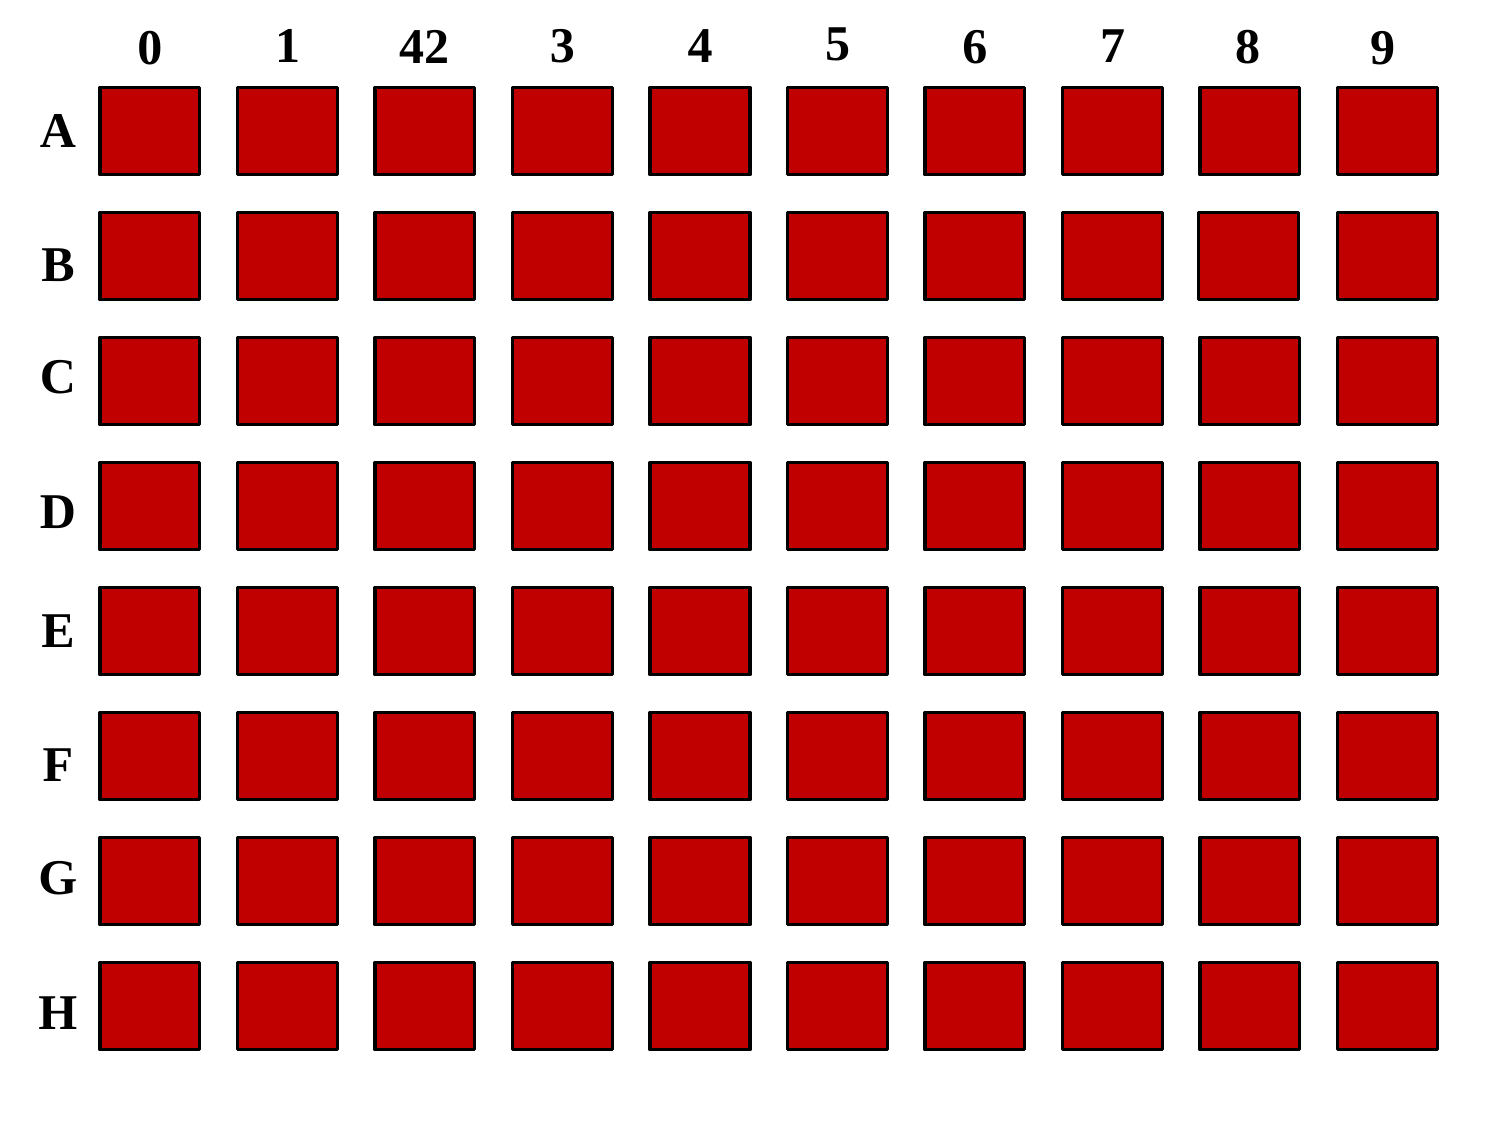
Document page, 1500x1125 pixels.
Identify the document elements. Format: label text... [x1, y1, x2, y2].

text_box 0 [112, 6, 188, 82]
text_box [924, 462, 1025, 550]
text_box [1062, 837, 1163, 925]
text_box 5 [799, 3, 875, 79]
text_box [787, 212, 888, 300]
text_box H [20, 971, 96, 1047]
text_box [1062, 87, 1163, 175]
text_box [924, 587, 1025, 675]
text_box [1337, 87, 1438, 175]
text_box [924, 837, 1025, 925]
text_box [99, 712, 200, 800]
text_box [99, 587, 200, 675]
text_box [1337, 462, 1438, 550]
text_box [375, 212, 475, 300]
text_box A [20, 89, 96, 165]
text_box [375, 962, 475, 1050]
text_box [1200, 337, 1300, 425]
text_box [1200, 962, 1300, 1050]
text_box 7 [1074, 4, 1150, 80]
text_box [650, 212, 750, 300]
text_box B [20, 224, 96, 299]
text_box [375, 712, 475, 800]
text_box [512, 962, 613, 1050]
text_box [787, 712, 888, 800]
text_box [99, 462, 200, 550]
text_box [924, 712, 1025, 800]
text_box [787, 462, 888, 550]
text_box 1 [249, 5, 325, 81]
text_box F [20, 724, 96, 799]
text_box [1062, 212, 1163, 300]
text_box [1337, 337, 1438, 425]
text_box [1337, 837, 1438, 925]
text_box [512, 462, 613, 550]
text_box 3 [524, 4, 600, 80]
text_box [237, 712, 338, 800]
text_box [375, 587, 475, 675]
text_box [1062, 962, 1163, 1050]
text_box [1062, 587, 1163, 675]
text_box [237, 962, 338, 1050]
text_box [787, 962, 888, 1050]
text_box [650, 337, 750, 425]
text_box 6 [937, 5, 1013, 81]
text_box 42 [367, 5, 481, 81]
text_box [237, 462, 338, 550]
text_box [1062, 712, 1163, 800]
text_box [237, 212, 338, 300]
text_box [512, 712, 613, 800]
text_box G [20, 837, 96, 913]
text_box D [20, 471, 96, 546]
text_box C [20, 336, 96, 412]
text_box [1200, 837, 1300, 925]
text_box [375, 87, 475, 175]
text_box [924, 212, 1025, 300]
text_box [1200, 87, 1300, 175]
text_box 9 [1337, 6, 1428, 82]
text_box [1337, 712, 1438, 800]
text_box [650, 837, 750, 925]
text_box [512, 837, 613, 925]
text_box [787, 337, 888, 425]
text_box [787, 587, 888, 675]
text_box [924, 962, 1025, 1050]
text_box [375, 837, 475, 925]
text_box [237, 837, 338, 925]
text_box [1062, 337, 1163, 425]
text_box [650, 712, 750, 800]
text_box [1337, 587, 1438, 675]
text_box [1200, 587, 1300, 675]
text_box [99, 837, 200, 925]
text_box [99, 337, 200, 425]
text_box [1200, 462, 1300, 550]
text_box [512, 337, 613, 425]
text_box [1198, 212, 1203, 300]
text_box [99, 212, 200, 300]
text_box [924, 337, 1025, 425]
text_box [650, 87, 750, 175]
text_box [787, 87, 888, 175]
text_box [237, 587, 338, 675]
text_box [924, 87, 1025, 175]
text_box [237, 87, 338, 175]
text_box E [20, 589, 96, 665]
text_box [512, 87, 613, 175]
text_box [237, 337, 338, 425]
text_box [512, 212, 613, 300]
text_box [512, 587, 613, 675]
text_box [375, 462, 475, 550]
text_box [1337, 962, 1438, 1050]
text_box [1062, 462, 1163, 550]
text_box [650, 962, 750, 1050]
text_box 8 [1210, 5, 1286, 81]
text_box [650, 587, 750, 675]
text_box [1337, 212, 1438, 300]
text_box [650, 462, 750, 550]
picture [1205, 211, 1295, 301]
text_box [787, 837, 888, 925]
text_box [375, 337, 475, 425]
text_box [99, 87, 200, 175]
text_box [99, 962, 200, 1050]
text_box 4 [662, 4, 738, 80]
text_box [1200, 712, 1300, 800]
